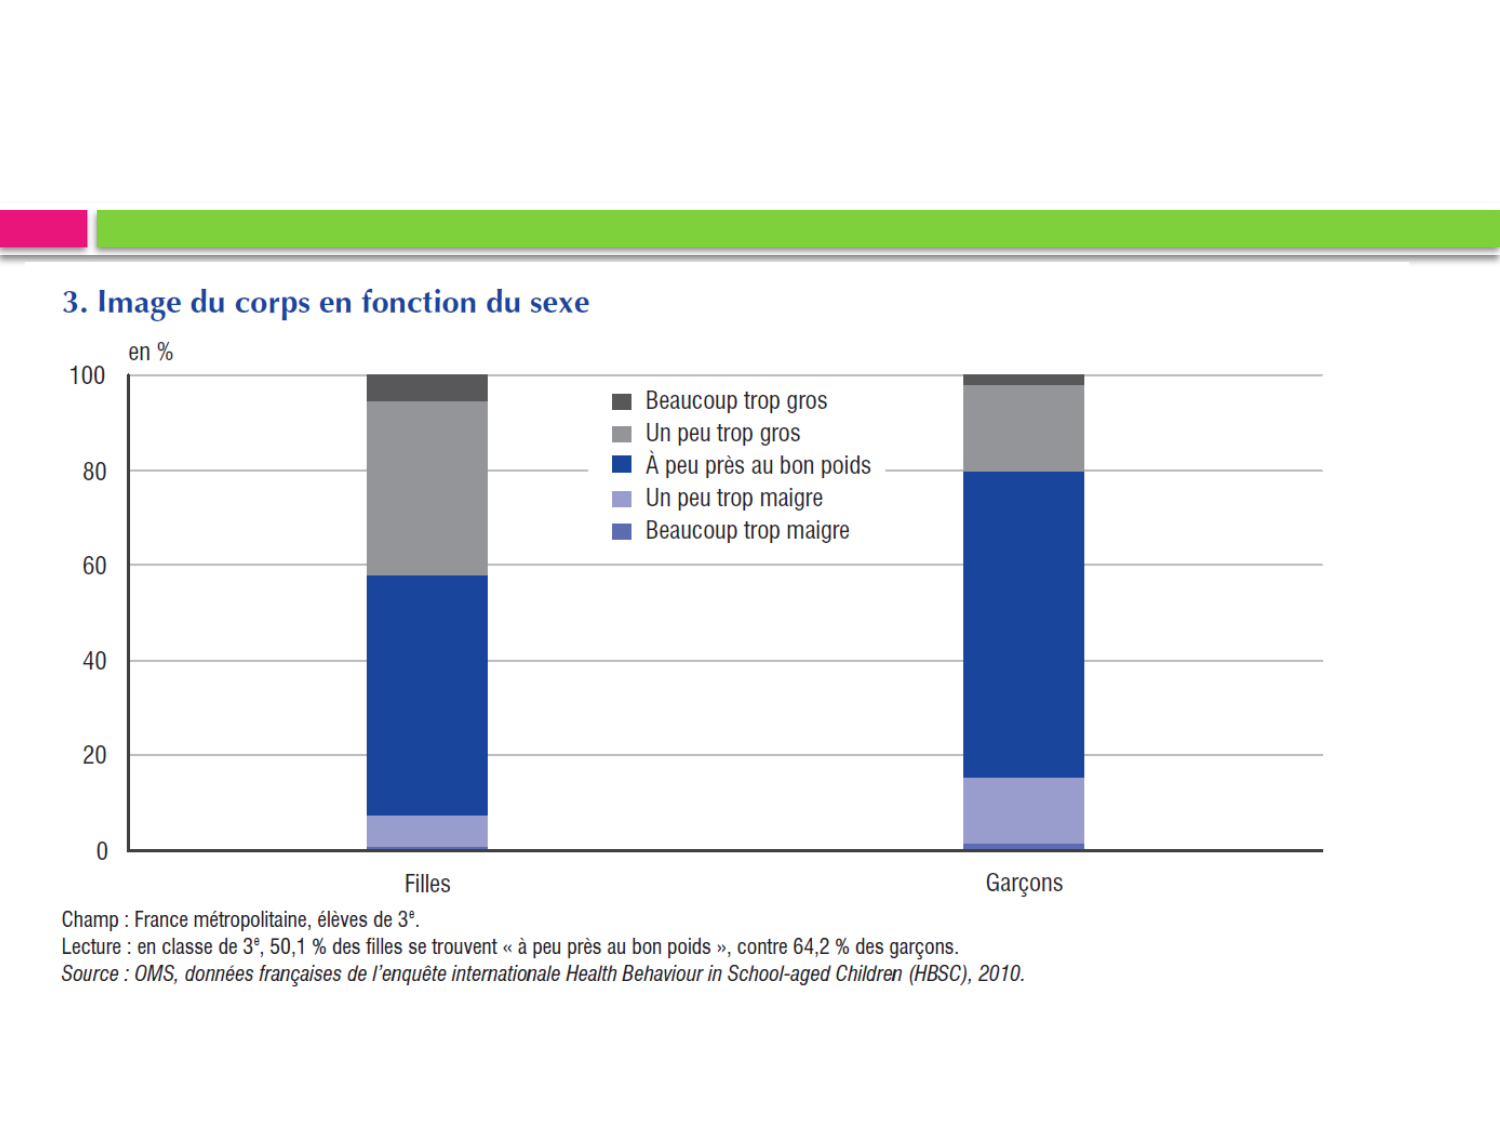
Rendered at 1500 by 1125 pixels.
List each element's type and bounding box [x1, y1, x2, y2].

list [24, 262, 1410, 1015]
